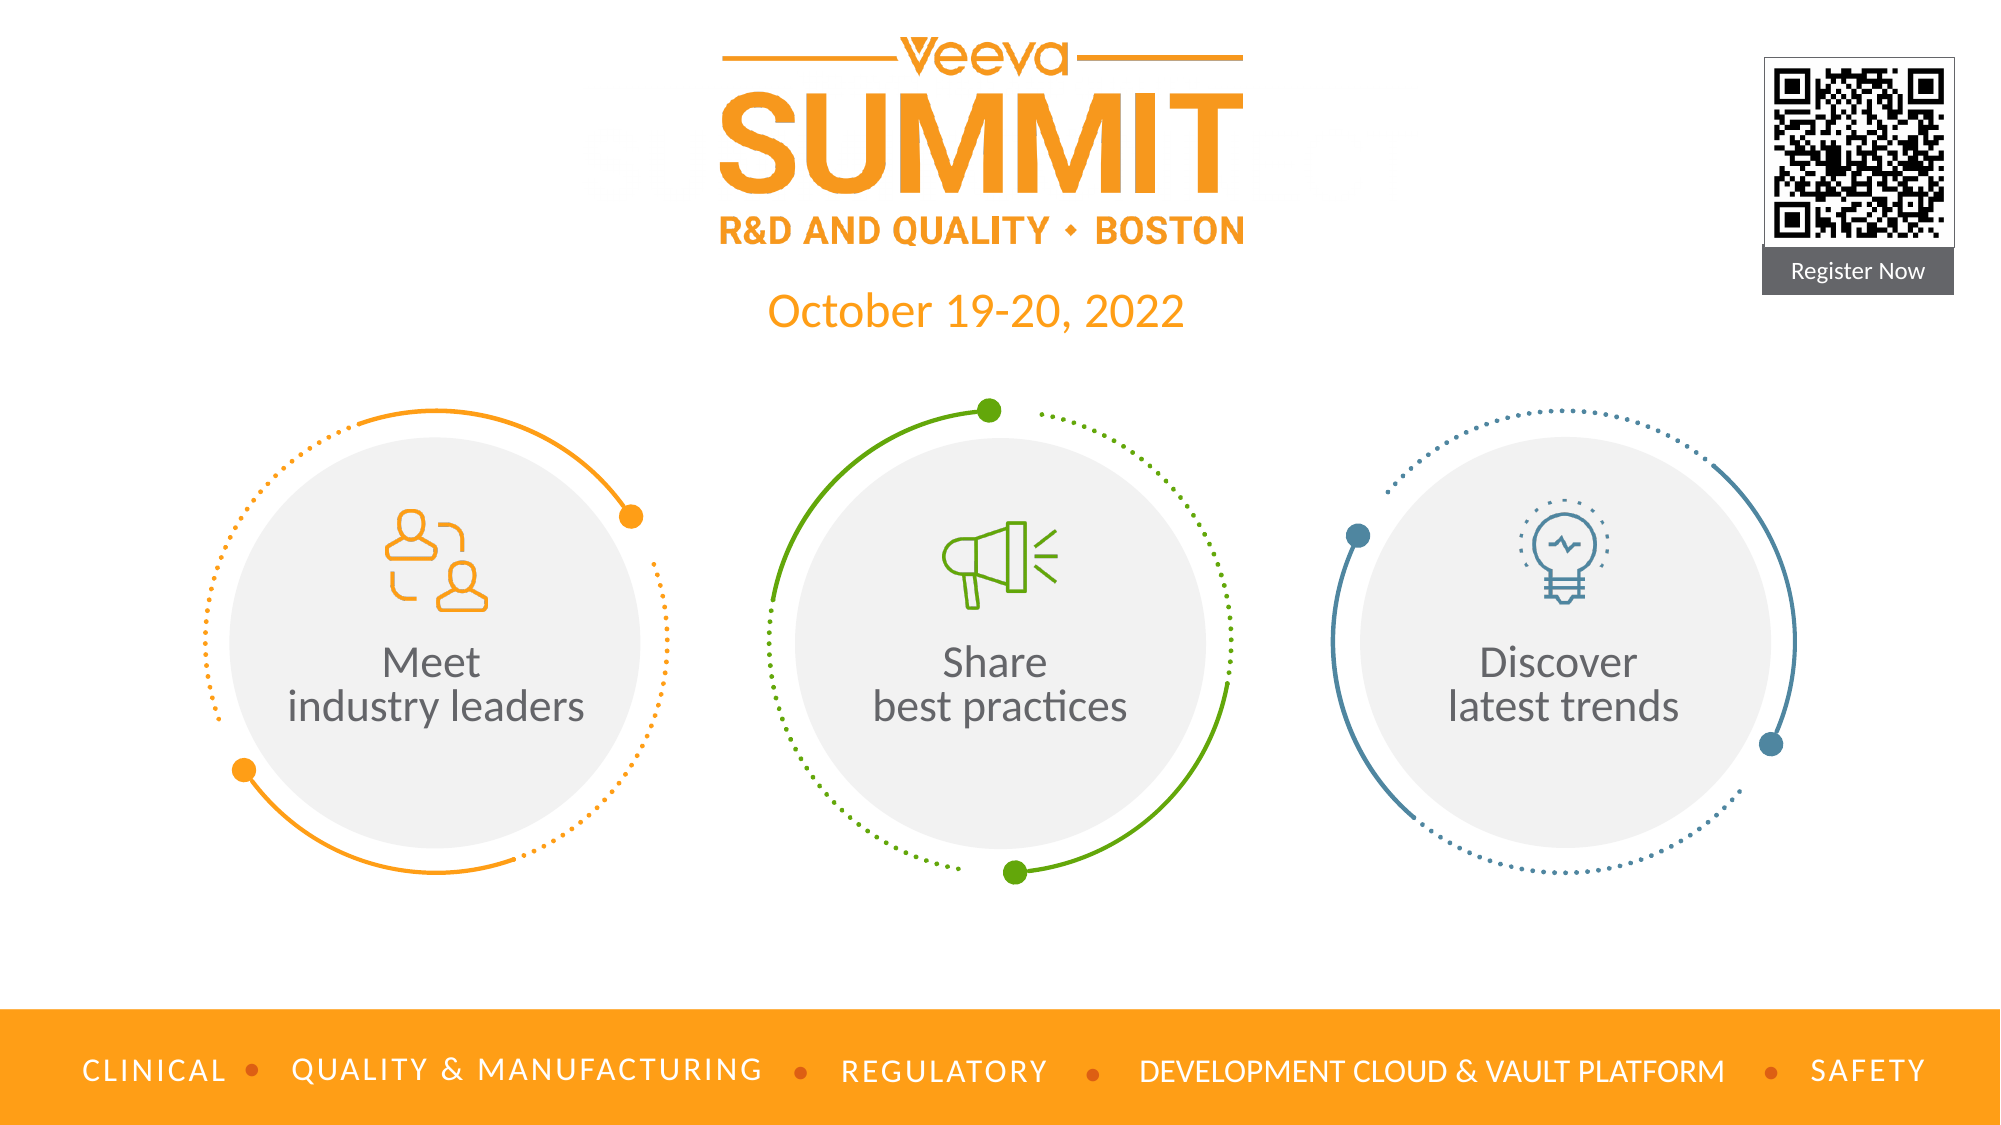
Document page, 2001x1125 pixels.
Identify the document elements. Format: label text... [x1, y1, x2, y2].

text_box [202, 408, 670, 875]
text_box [0, 1040, 1974, 1101]
text_box [0, 1008, 2000, 1125]
picture [1503, 490, 1625, 612]
text_box October 19-20, 2022 [672, 270, 1282, 346]
text_box Register Now [1762, 243, 1955, 295]
picture [941, 521, 1059, 610]
picture [582, 37, 1418, 246]
picture [385, 509, 488, 612]
picture [1764, 58, 1954, 248]
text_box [766, 408, 1234, 876]
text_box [1330, 408, 1798, 876]
